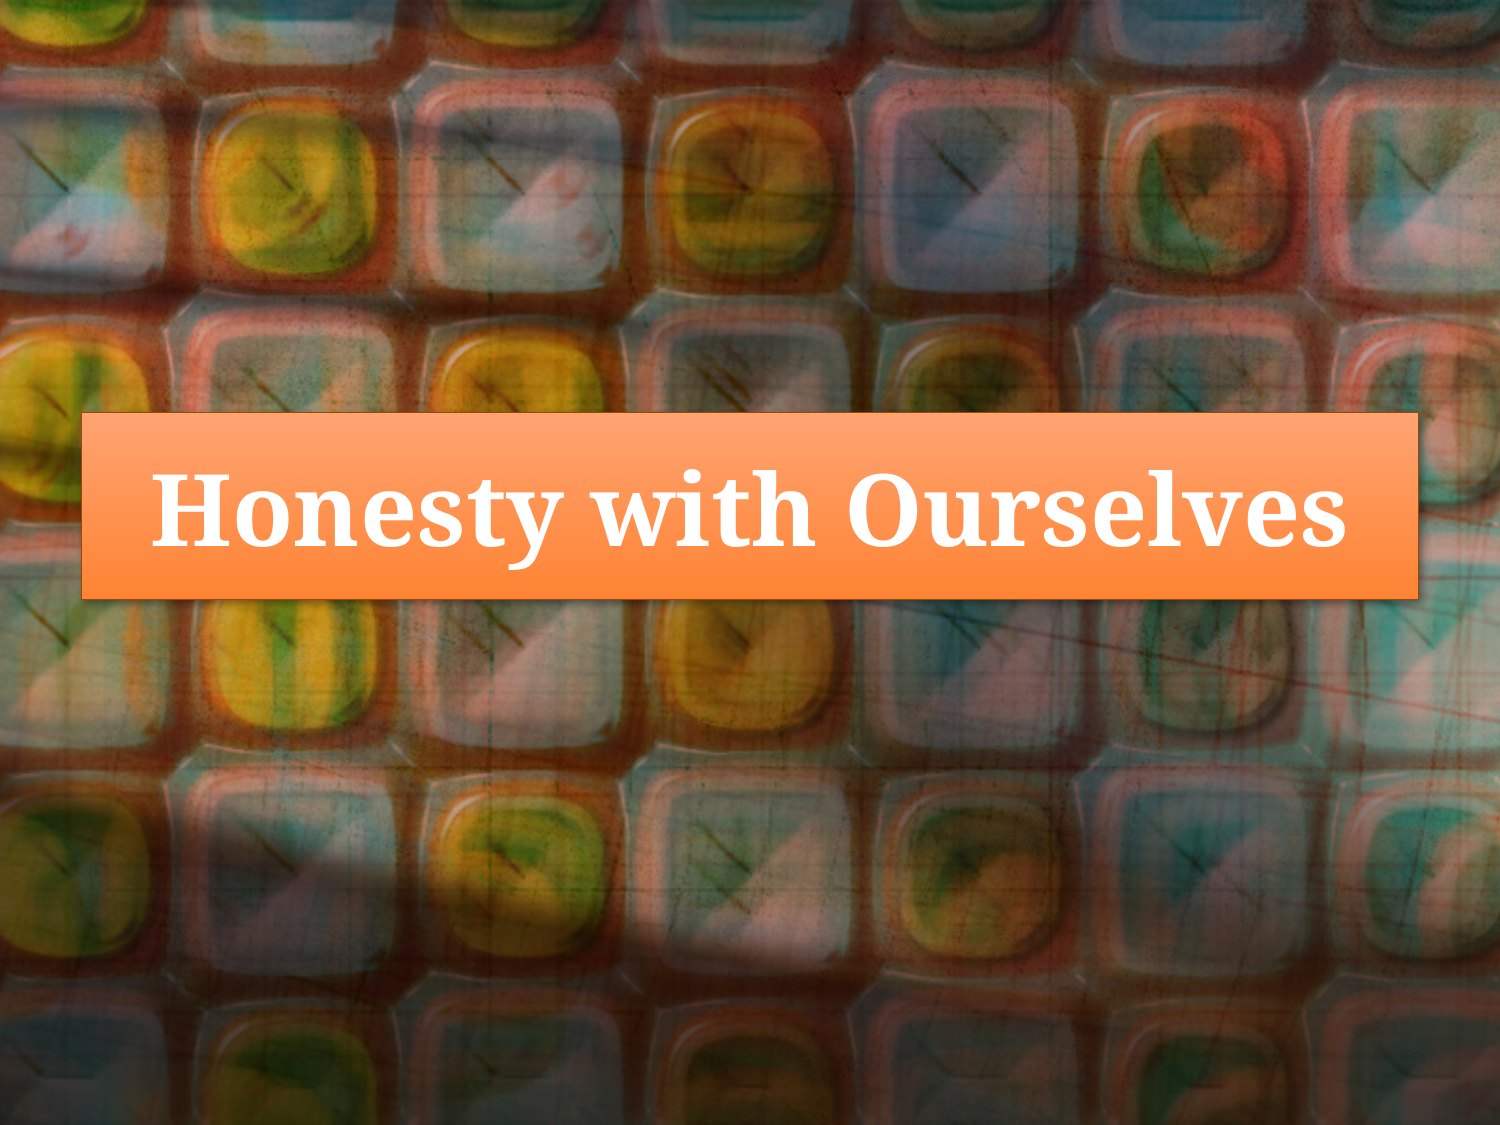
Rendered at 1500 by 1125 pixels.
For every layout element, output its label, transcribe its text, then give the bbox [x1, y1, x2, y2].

title Honesty with Ourselves [81, 412, 1419, 600]
picture [0, 0, 1500, 1125]
